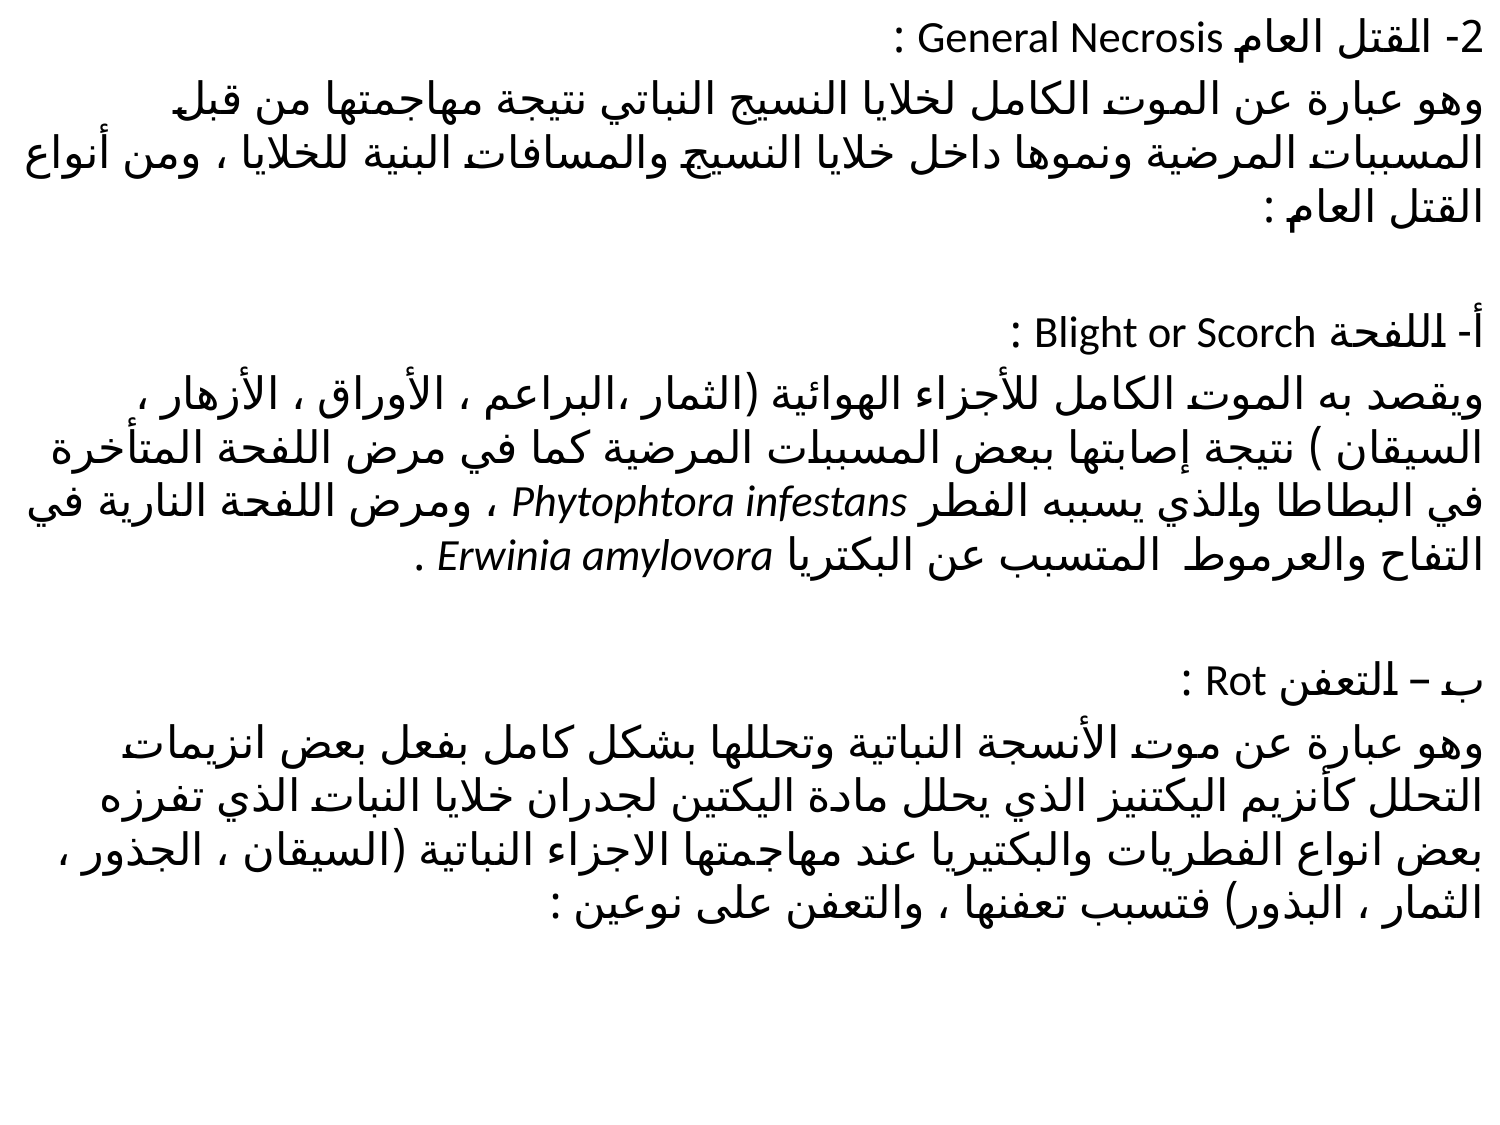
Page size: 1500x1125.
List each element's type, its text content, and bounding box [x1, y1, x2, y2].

list 2- القتل العام General Necrosis : وهو عبارة عن الموت الكامل لخلايا النسيج النباتي نتيجة مهاجمتها من قبل المسببات المرضية ونموها داخل خلايا النسيج والمسافات البنية للخلايا ، ومن أنواع القتل العام : أ- اللفحة Blight or Scorch : ويقصد به الموت الكامل للأجزاء الهوائية (الثمار ،البراعم ، الأوراق ، الأزهار ، السيقان ) نتيجة إصابتها ببعض المسببات المرضية كما في مرض اللفحة المتأخرة في البطاطا والذي يسببه الفطر Phytophtora infestans ، ومرض اللفحة النارية في التفاح والعرموط المتسبب عن البكتريا Erwinia amylovora . ب – التعفن Rot : وهو عبارة عن موت الأنسجة النباتية وتحللها بشكل كامل بفعل بعض انزيمات التحلل كأنزيم اليكتنيز الذي يحلل مادة اليكتين لجدران خلايا النبات الذي تفرزه بعض انواع الفطريات والبكتيريا عند مهاجمتها الاجزاء النباتية (السيقان ، الجذور ، الثمار ، البذور) فتسبب تعفنها ، والتعفن على نوعين : [0, 0, 1500, 1125]
